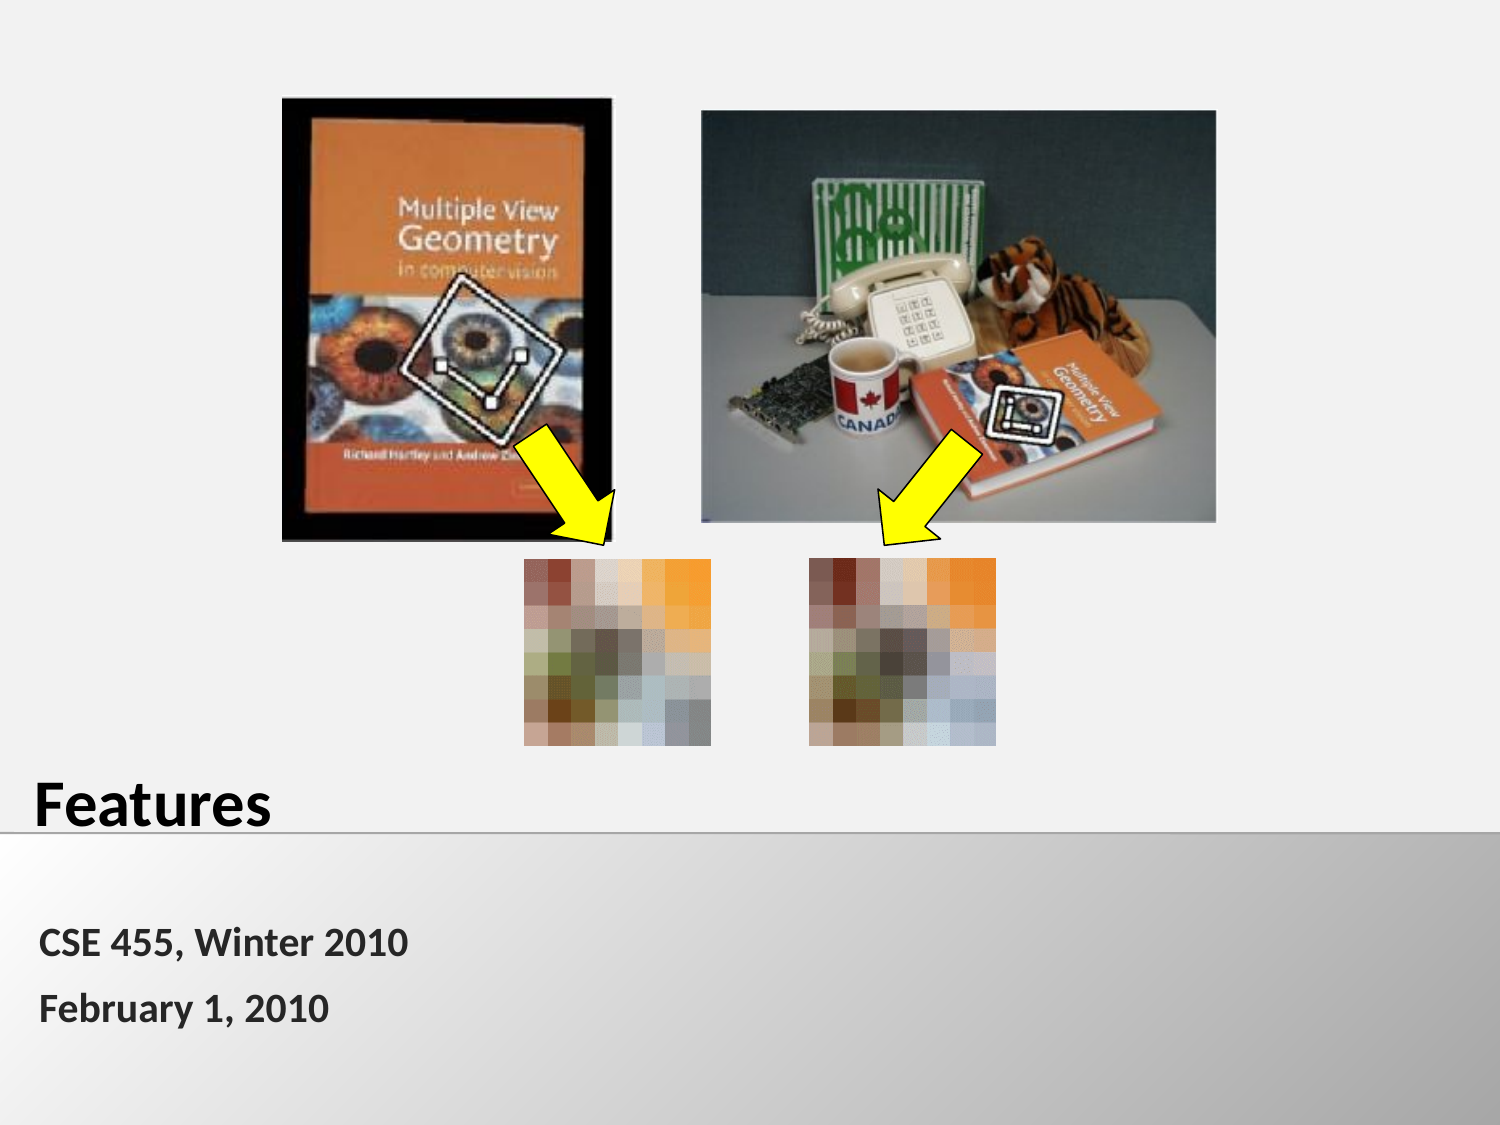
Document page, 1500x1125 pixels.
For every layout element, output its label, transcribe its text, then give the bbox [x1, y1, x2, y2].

text_box Features [19, 730, 1474, 869]
text_box CSE 455, Winter 2010 February 1, 2010 [24, 906, 742, 1076]
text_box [282, 95, 1219, 746]
